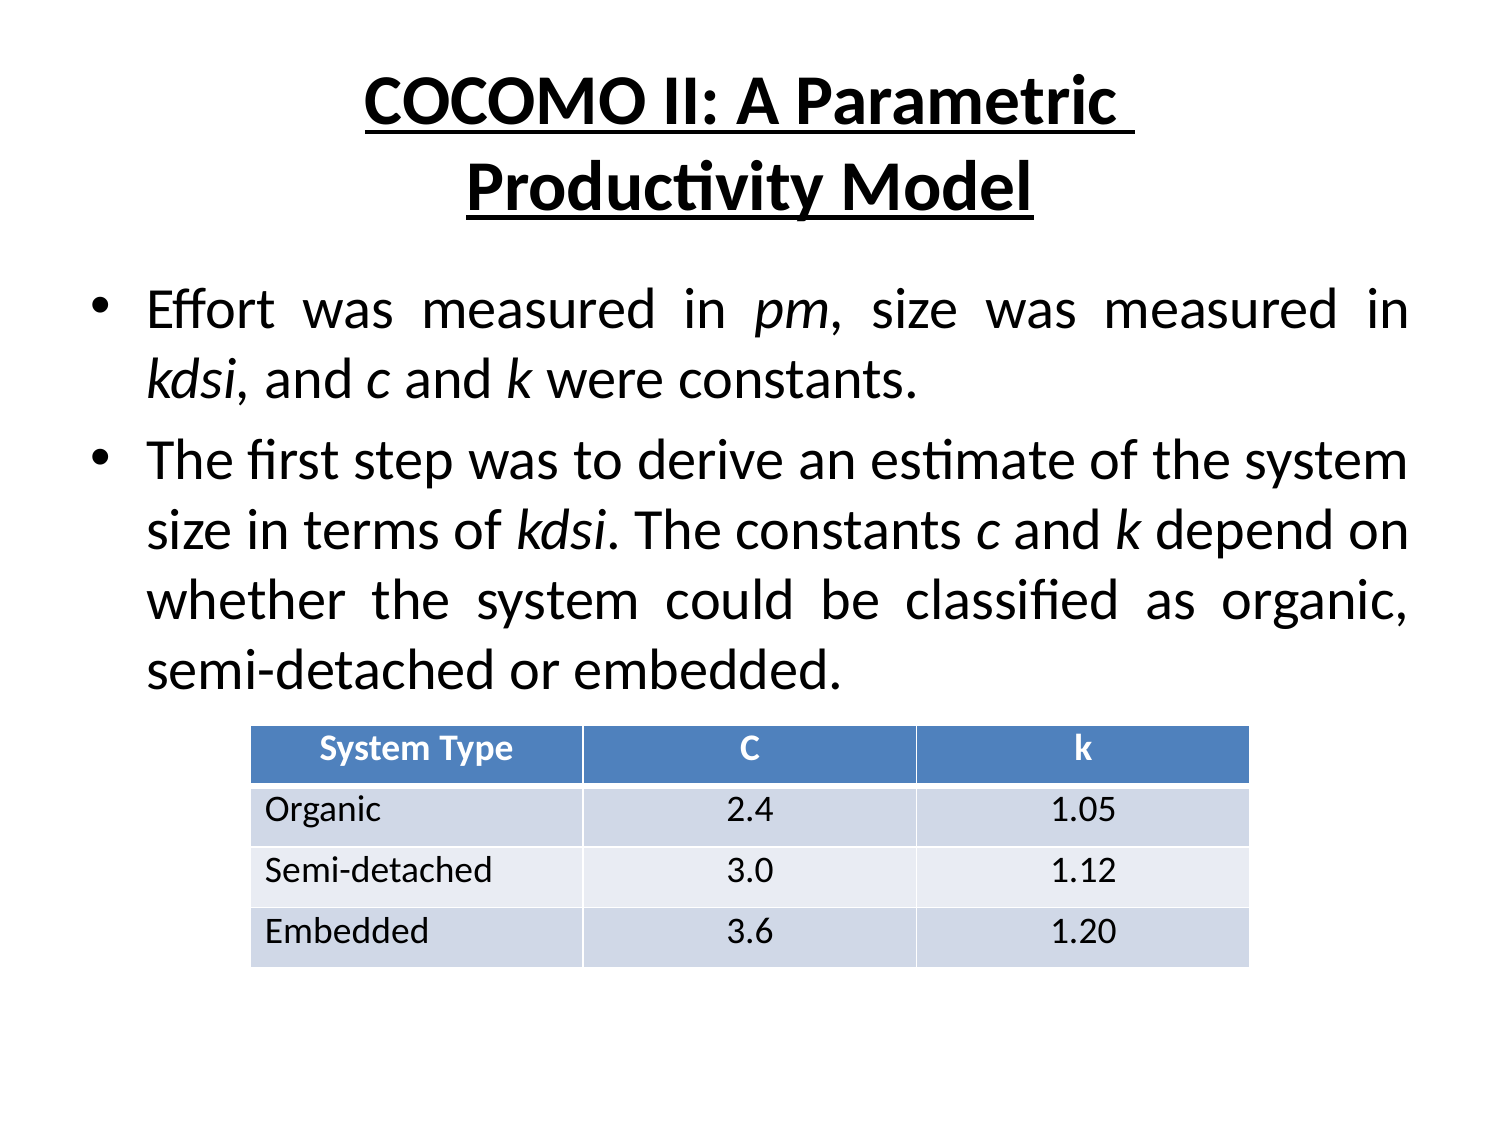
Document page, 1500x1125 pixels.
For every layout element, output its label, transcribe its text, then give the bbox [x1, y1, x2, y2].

table_cell Organic [251, 789, 582, 846]
table_cell 3.6 [584, 908, 916, 967]
table_cell 1.12 [917, 848, 1249, 907]
table_header C [584, 726, 916, 783]
table_cell 3.0 [584, 848, 916, 907]
table_header System Type [251, 726, 582, 783]
table_cell Embedded [251, 908, 582, 967]
table_cell Semi-detached [251, 848, 582, 907]
table_header k [917, 726, 1249, 783]
list Effort was measured in pm, size was measured in kdsi, and c and k were constants. The first step was to derive an estimate of the system size in terms of kdsi. The constants c and k depend on whether the system could be classified as organic, semi-detached or embedded. [75, 262, 1425, 1005]
table_cell 1.20 [917, 908, 1249, 967]
title COCOMO II: A Parametric Productivity Model [75, 45, 1425, 233]
table_cell 2.4 [584, 789, 916, 846]
table_cell 1.05 [917, 789, 1249, 846]
